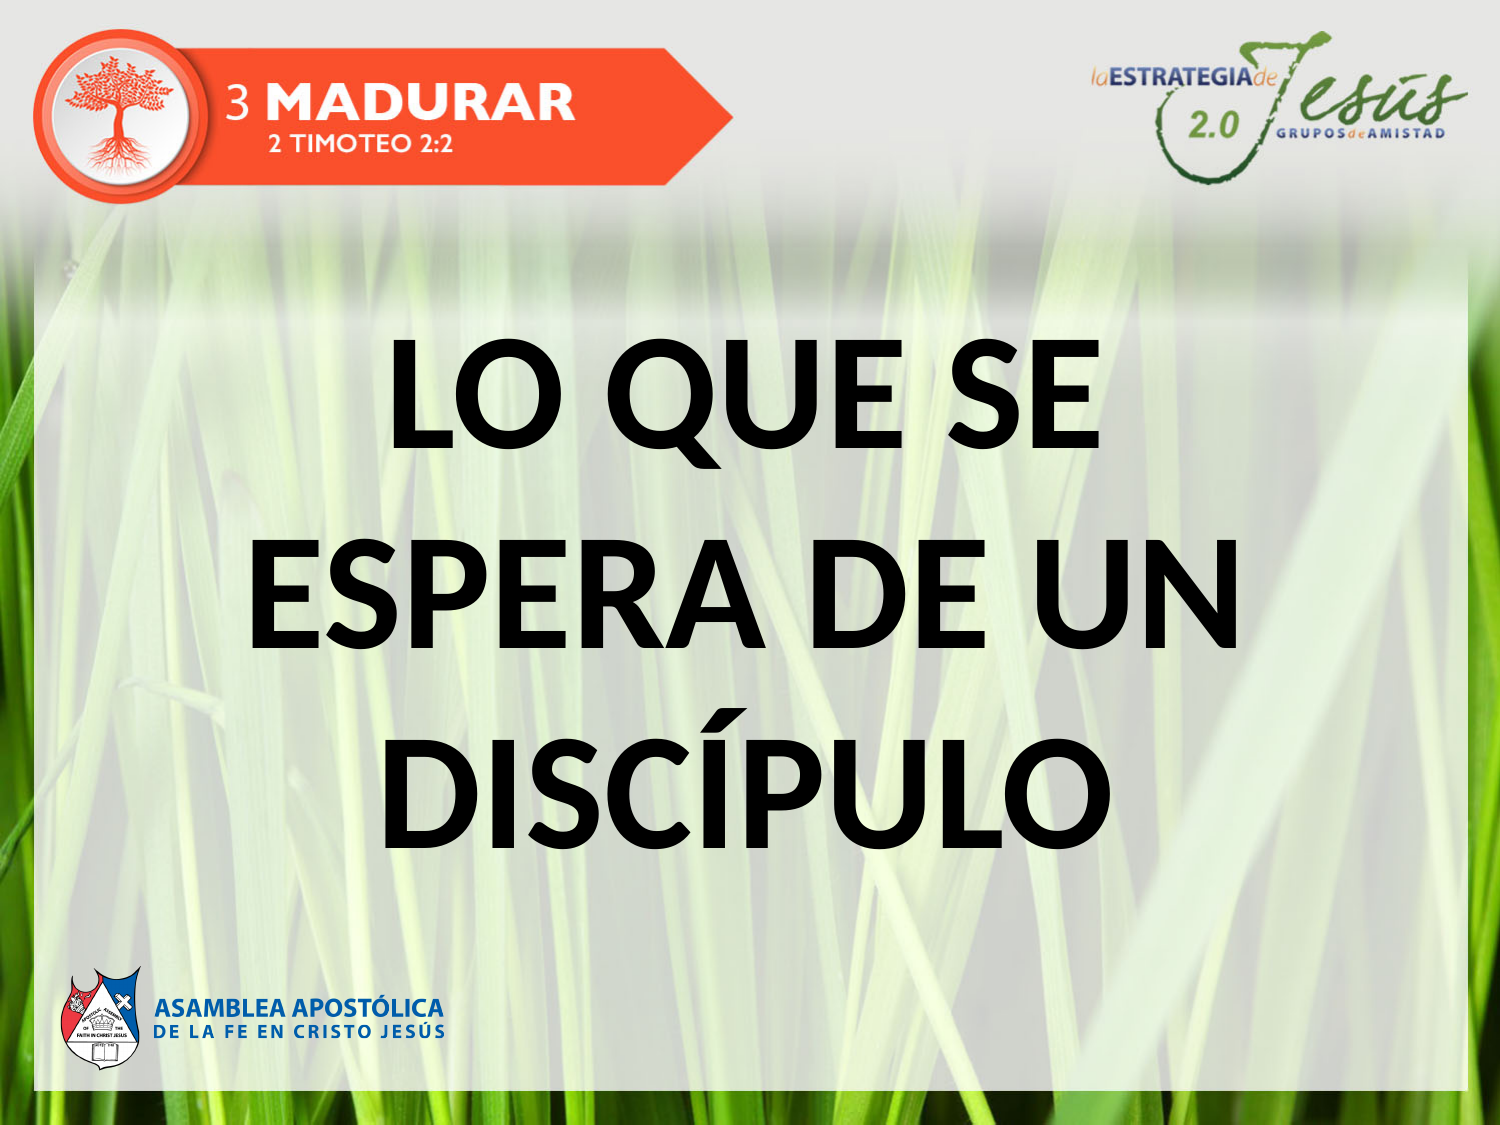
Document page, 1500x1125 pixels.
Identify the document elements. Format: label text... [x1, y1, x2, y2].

text_box LO QUE SE ESPERA DE UN DISCÍPULO [133, 274, 1358, 890]
picture [0, 0, 1500, 1125]
